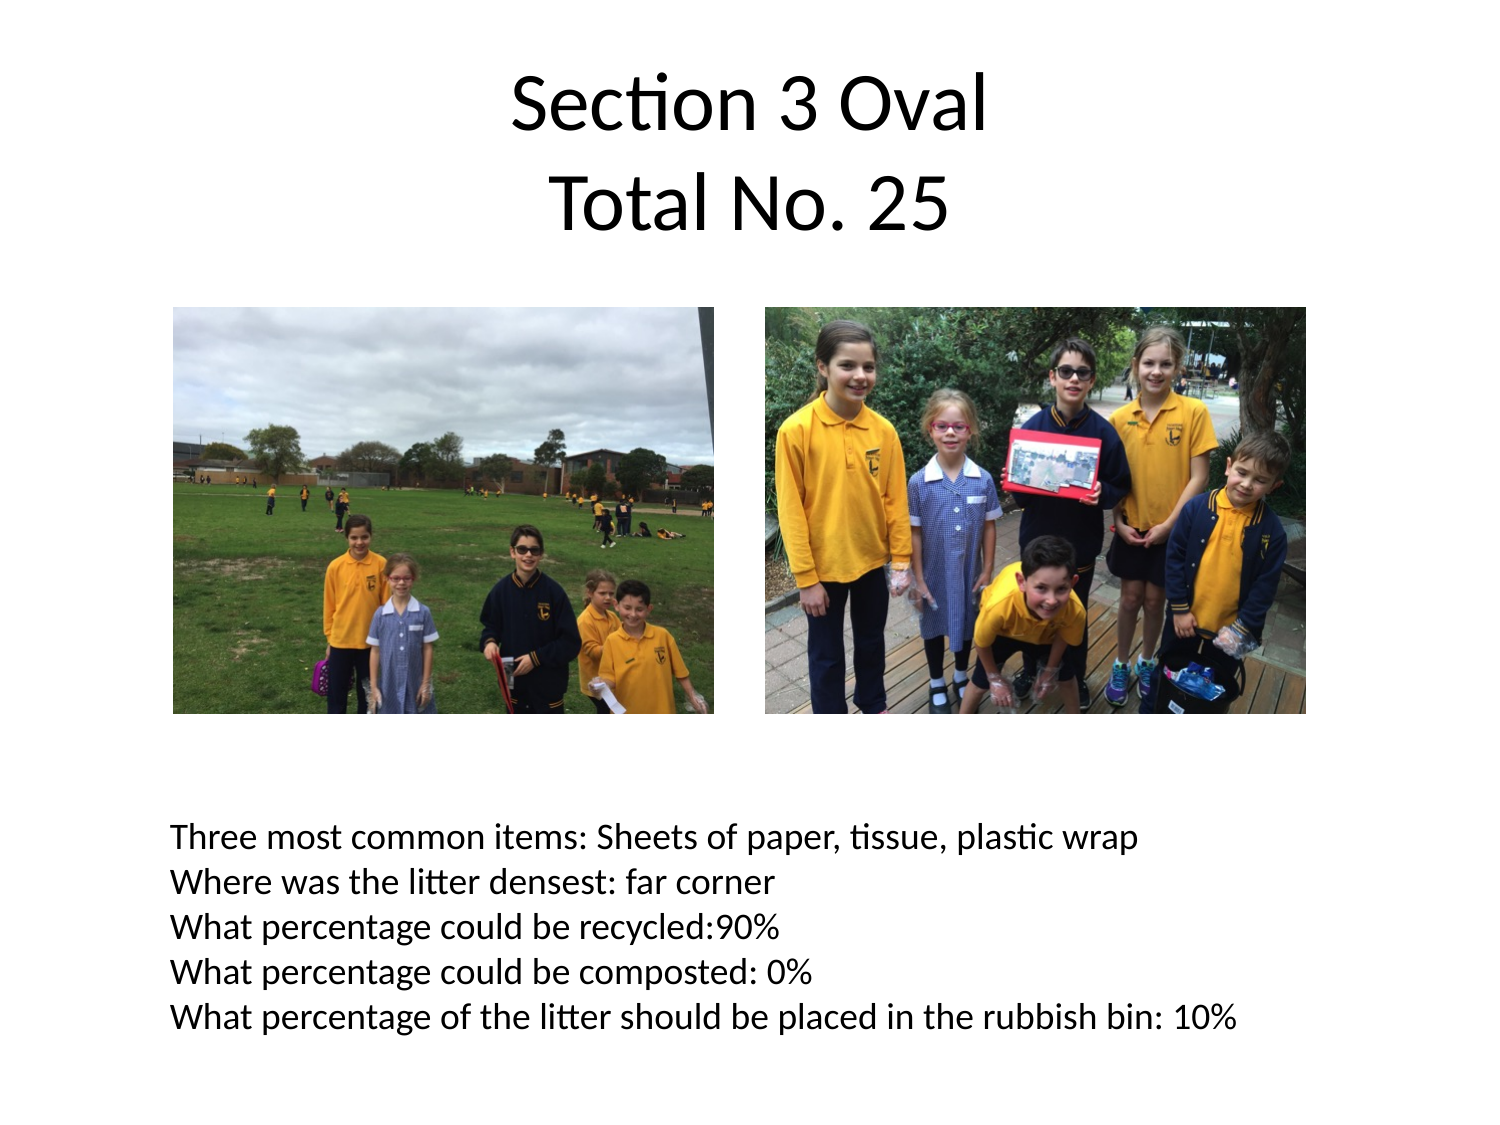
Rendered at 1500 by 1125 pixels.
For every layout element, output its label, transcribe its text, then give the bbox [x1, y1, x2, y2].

title Section 3 Oval Total No. 25 [75, 0, 1425, 343]
picture [173, 307, 715, 714]
text_box Three most common items: Sheets of paper, tissue, plastic wrap Where was the litter densest: far corner What percentage could be recycled:90% What percentage could be composted: 0% What percentage of the litter should be placed in the rubbish bin: 10% [155, 804, 1401, 1090]
picture [765, 307, 1306, 714]
